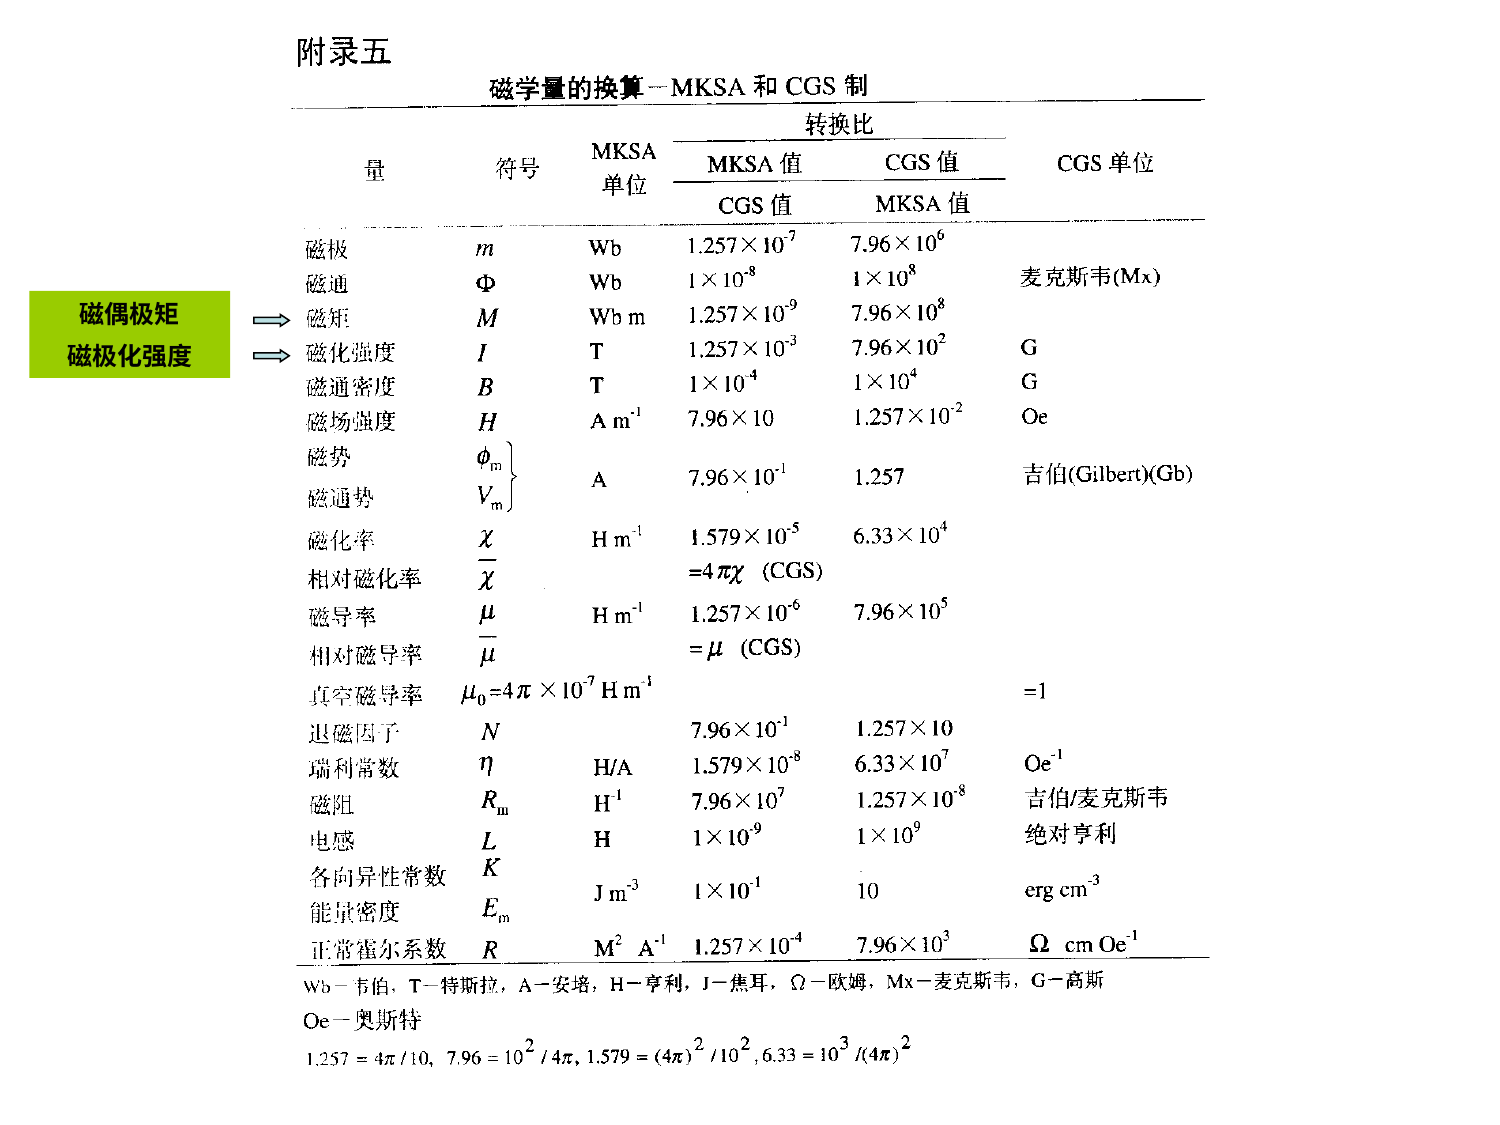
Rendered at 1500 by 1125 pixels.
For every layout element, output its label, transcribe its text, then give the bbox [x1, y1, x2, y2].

text_box 磁偶极矩 磁极化强度 [29, 290, 231, 378]
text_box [243, 18, 1243, 1125]
